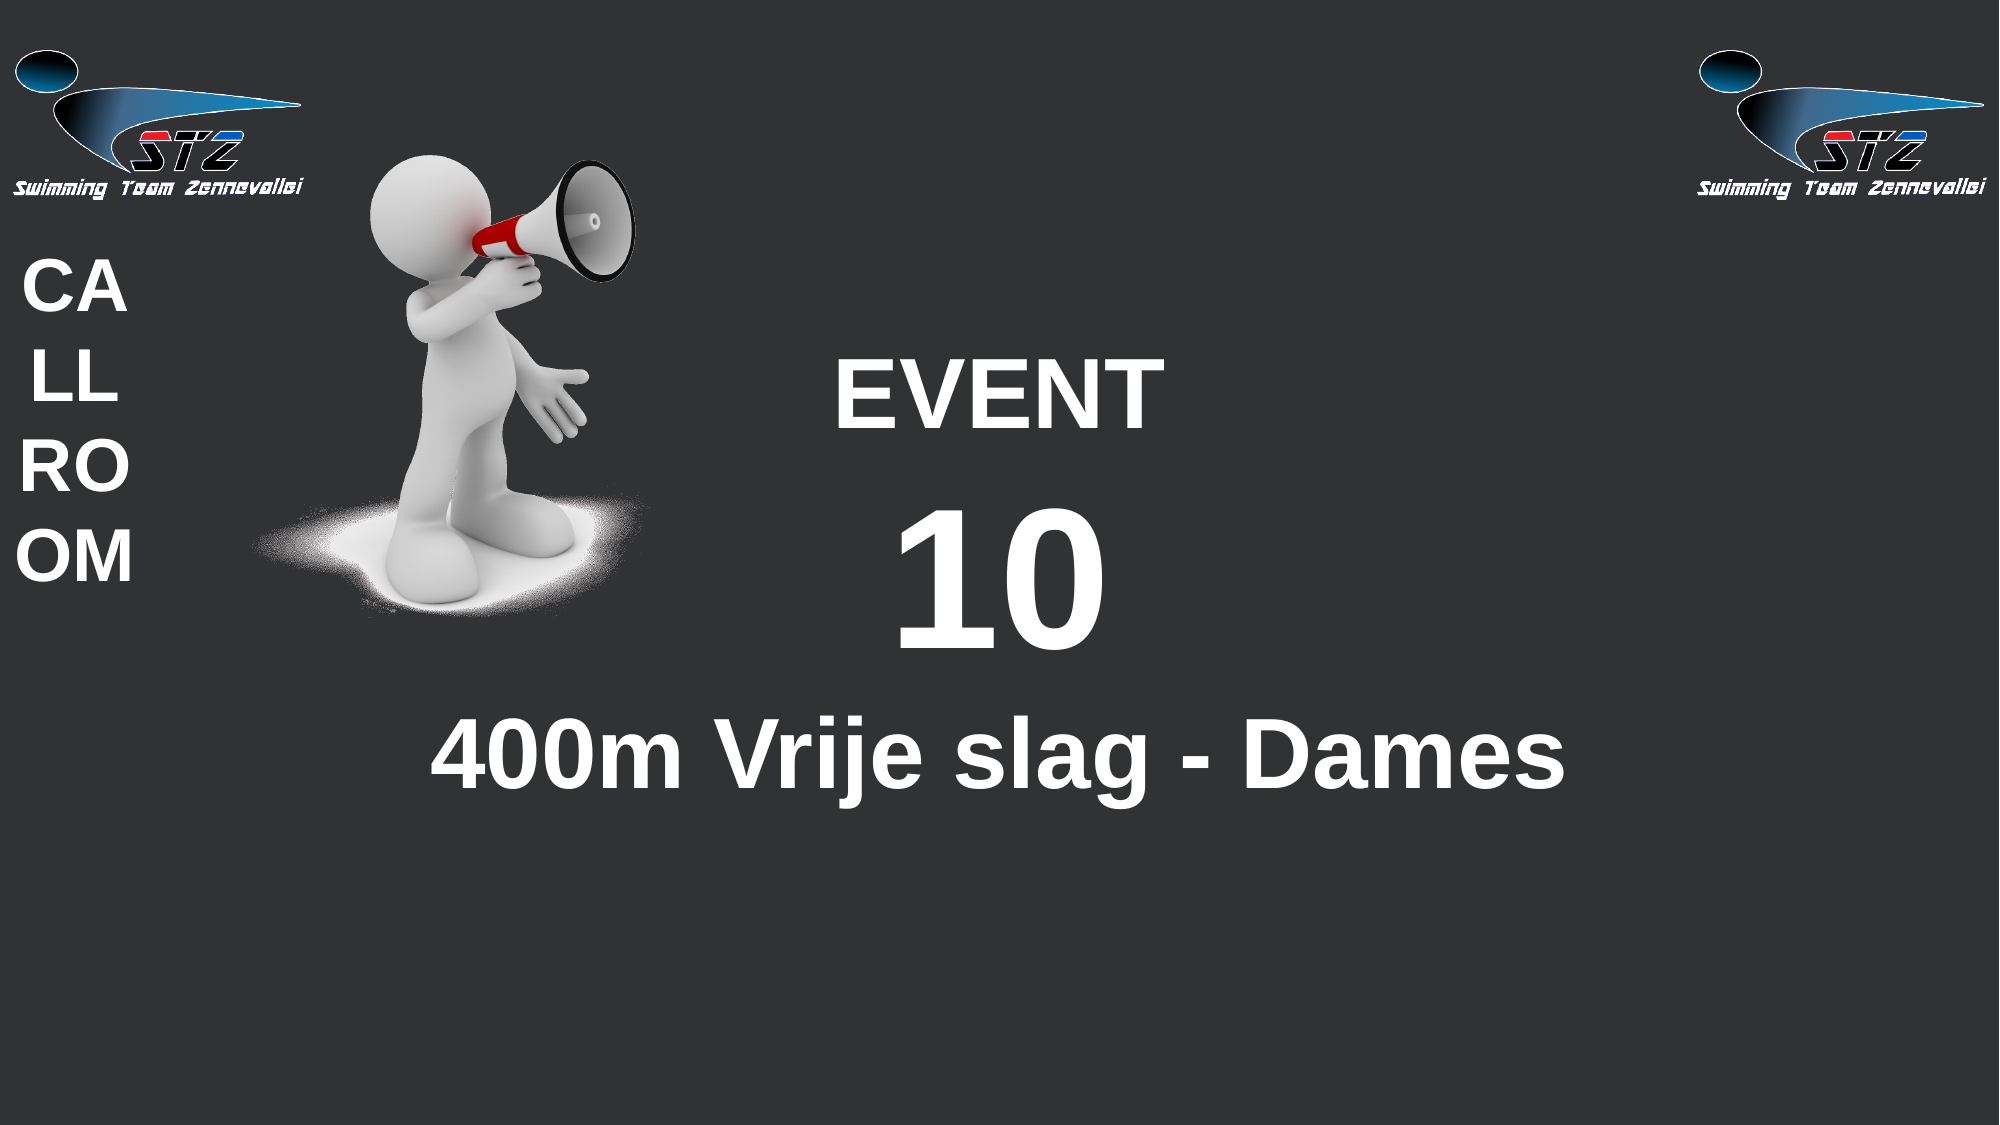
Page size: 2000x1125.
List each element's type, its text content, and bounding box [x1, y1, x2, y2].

title EVENT 10 400m Vrije slag - Dames [138, 316, 1901, 809]
text_box CALLROOM [12, 236, 138, 1106]
picture [12, 20, 749, 650]
picture [1696, 20, 1988, 217]
